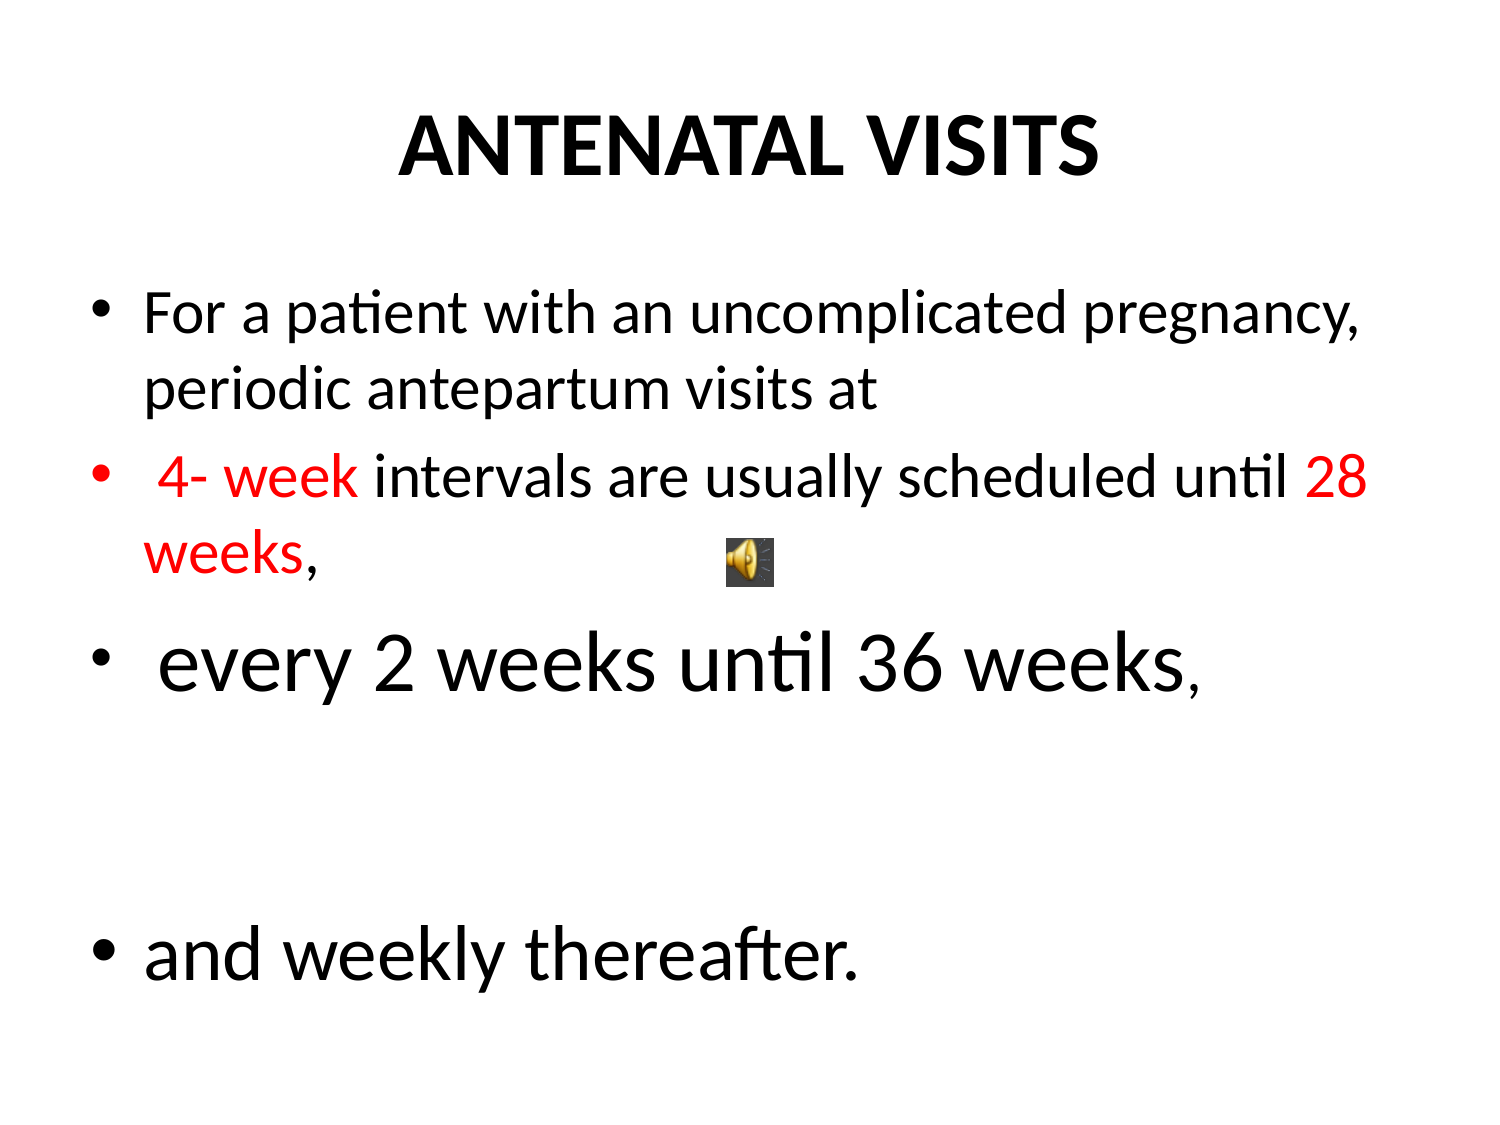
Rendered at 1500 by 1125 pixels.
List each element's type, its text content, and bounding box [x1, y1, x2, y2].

list For a patient with an uncomplicated pregnancy, periodic antepartum visits at 4- week intervals are usually scheduled until 28 weeks, every 2 weeks until 36 weeks, and weekly thereafter. [75, 262, 1425, 1005]
picture [724, 537, 776, 588]
title ANTENATAL VISITS [75, 45, 1425, 233]
